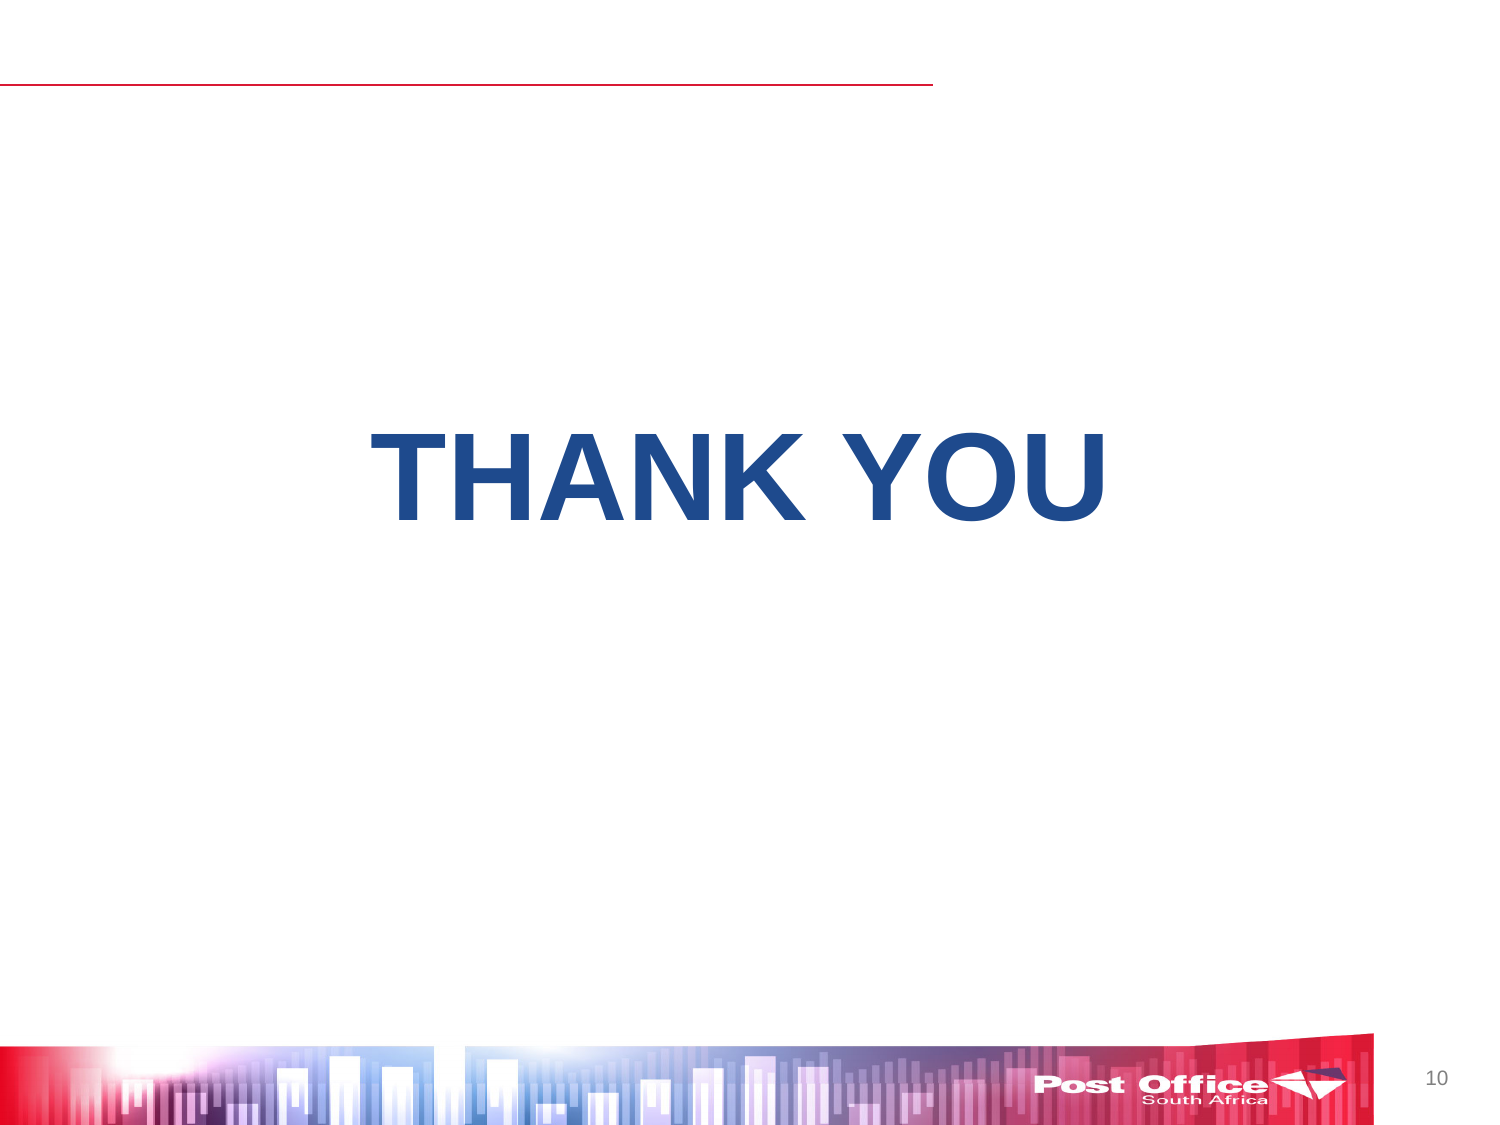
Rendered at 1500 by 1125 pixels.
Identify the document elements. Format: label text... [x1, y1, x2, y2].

text_box THANK YOU [356, 387, 1133, 553]
picture [0, 1029, 1373, 1125]
